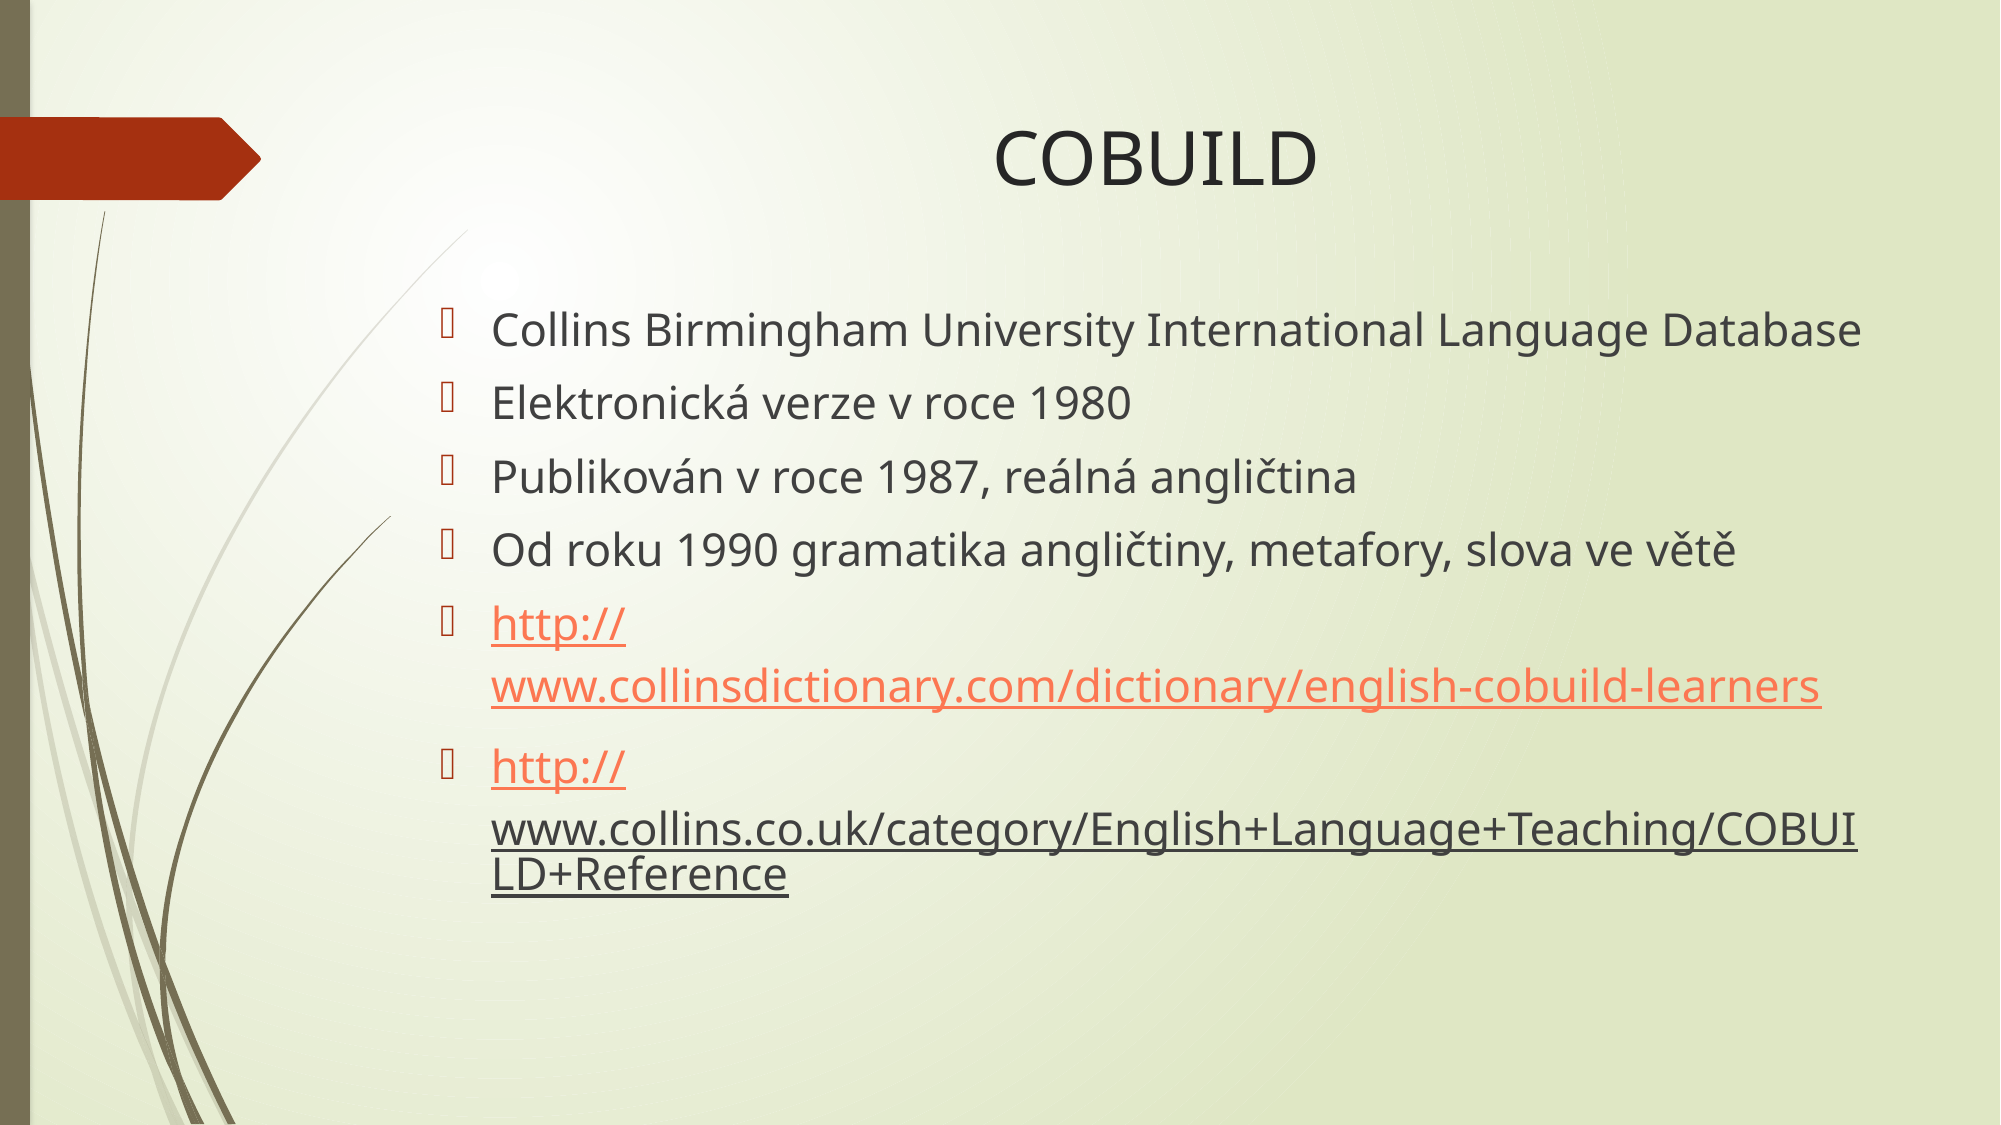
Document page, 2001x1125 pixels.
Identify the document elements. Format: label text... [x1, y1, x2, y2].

title COBUILD [425, 102, 1888, 293]
list Collins Birmingham University International Language Database Elektronická verze v roce 1980 Publikován v roce 1987, reálná angličtina Od roku 1990 gramatika angličtiny, metafory, slova ve větě http://www.collinsdictionary.com/dictionary/english-cobuild-learners http://www.collins.co.uk/category/English+Language+Teaching/COBUILD+Reference [424, 293, 1888, 970]
